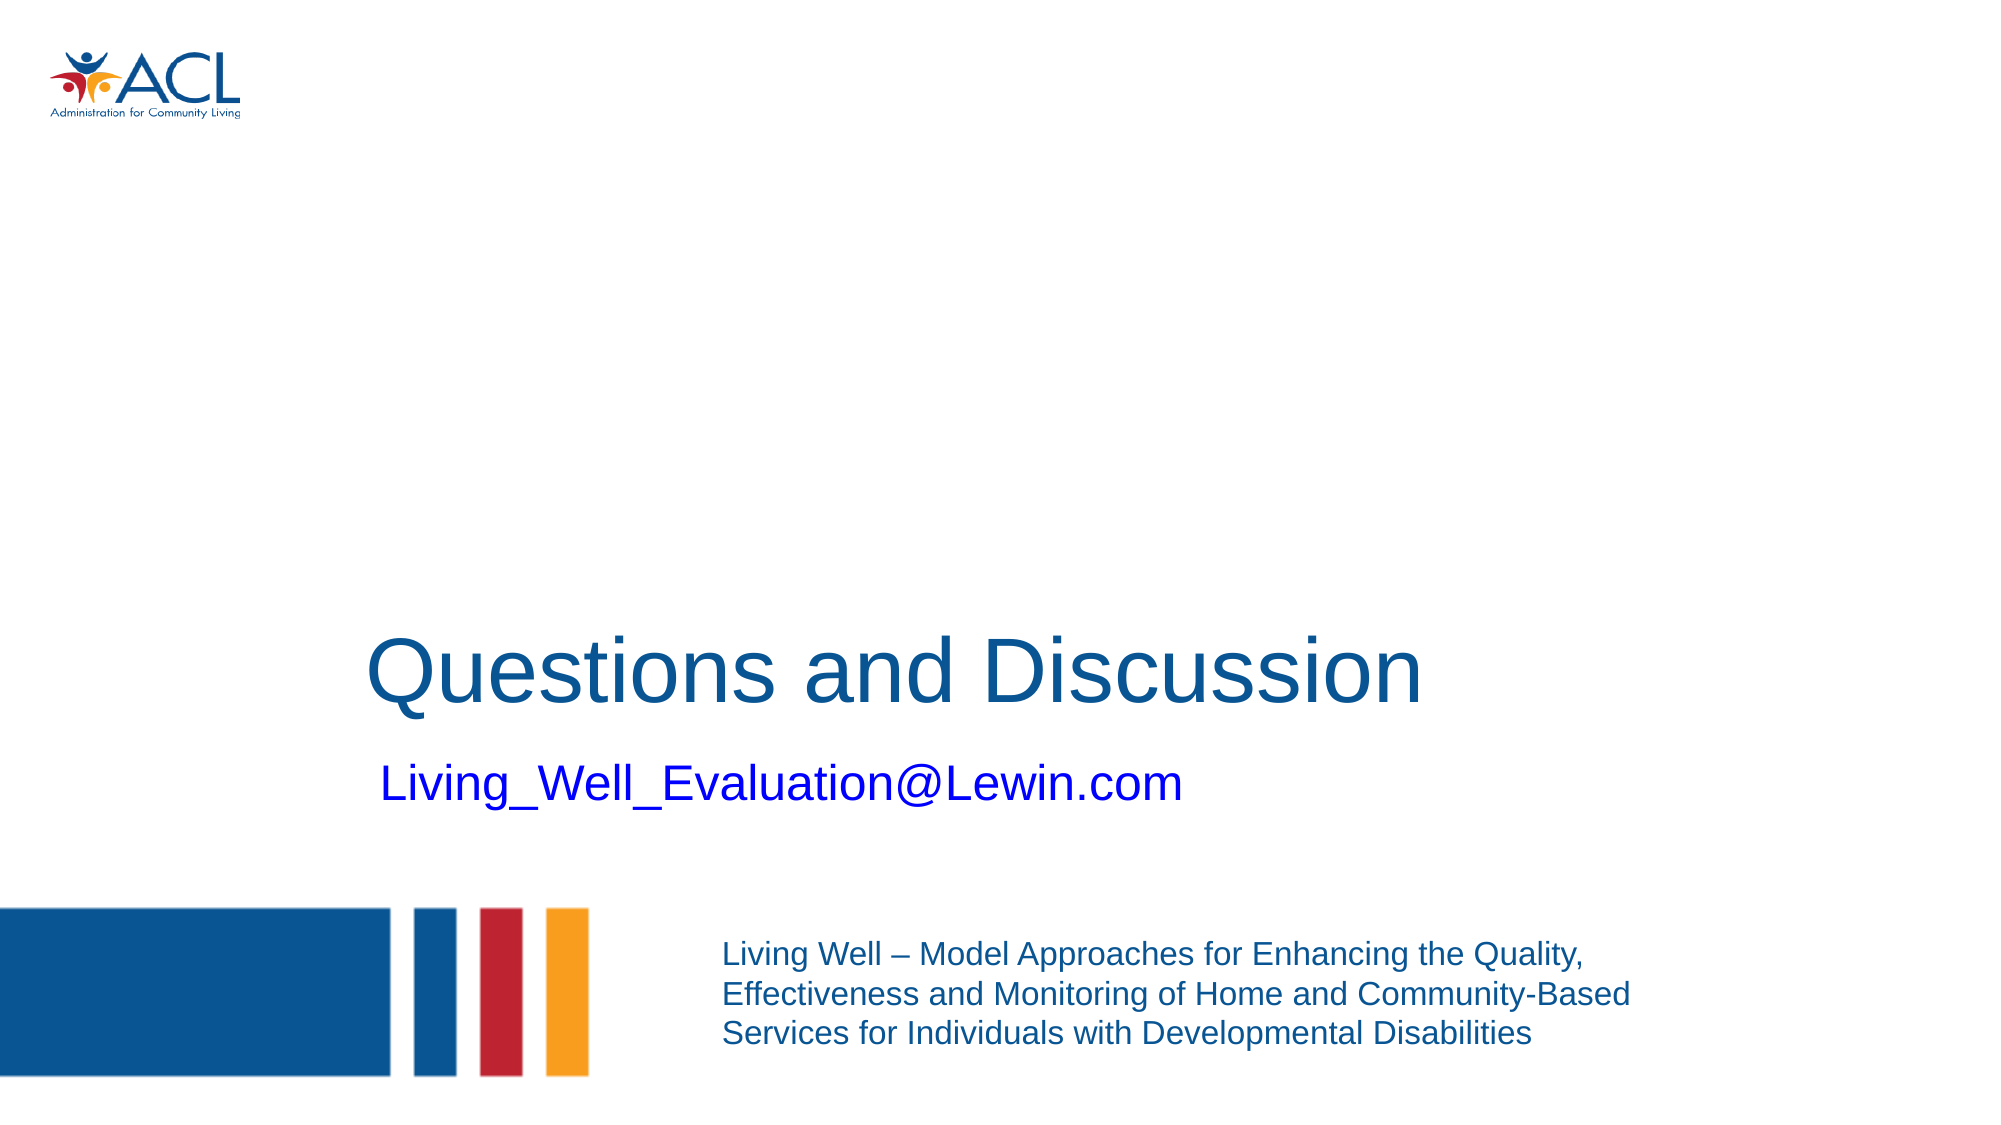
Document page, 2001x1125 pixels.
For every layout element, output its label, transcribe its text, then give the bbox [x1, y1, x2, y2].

picture [0, 903, 600, 1090]
list Living Well – Model Approaches for Enhancing the Quality, Effectiveness and Monitoring of Home and Community-Based Services for Individuals with Developmental Disabilities [706, 924, 1672, 1064]
text_box Living_Well_Evaluation@Lewin.com [364, 742, 1679, 868]
picture [50, 52, 240, 119]
title Questions and Discussion [270, 603, 1522, 742]
